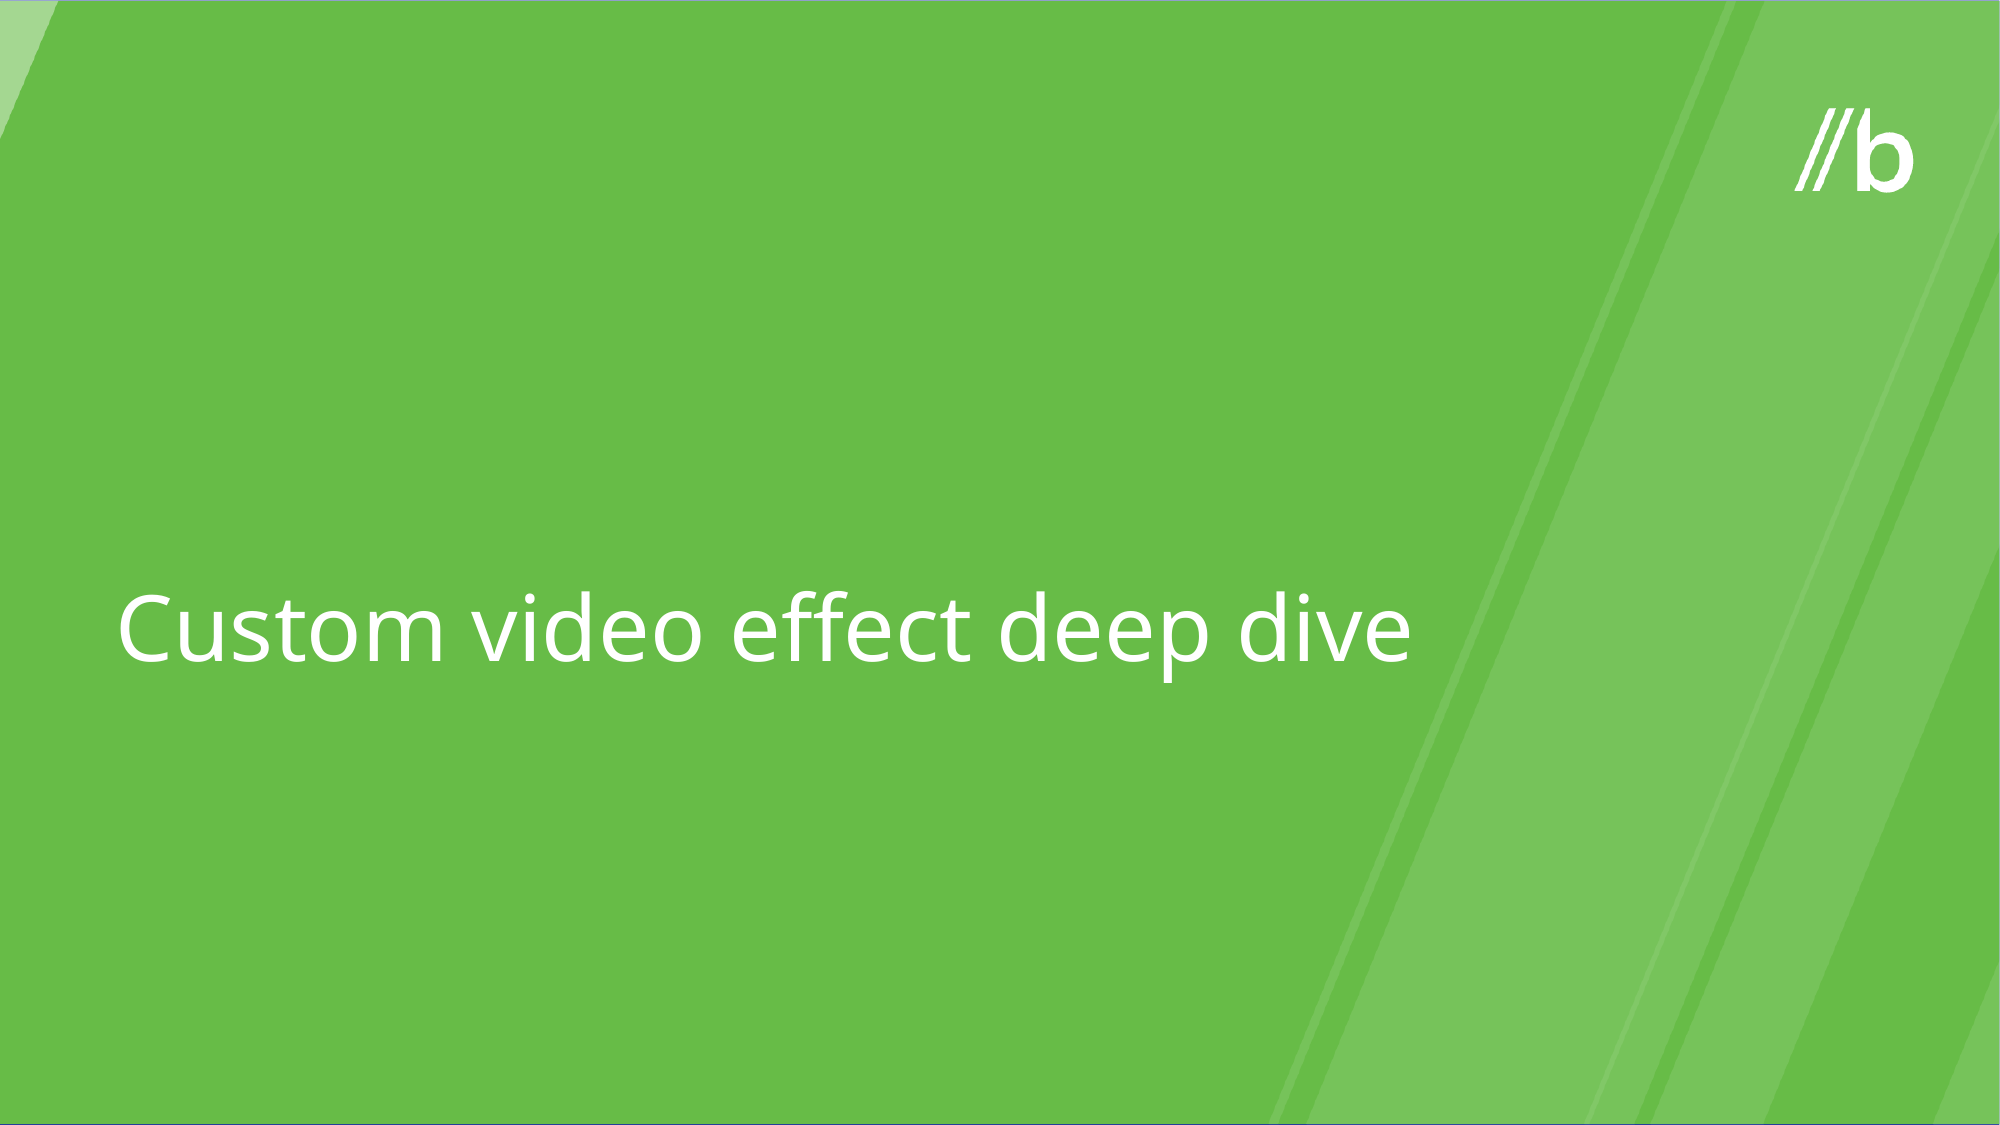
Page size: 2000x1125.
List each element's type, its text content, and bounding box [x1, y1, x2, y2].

picture [0, 0, 2000, 1125]
text_box Custom video effect deep dive [100, 562, 1477, 688]
